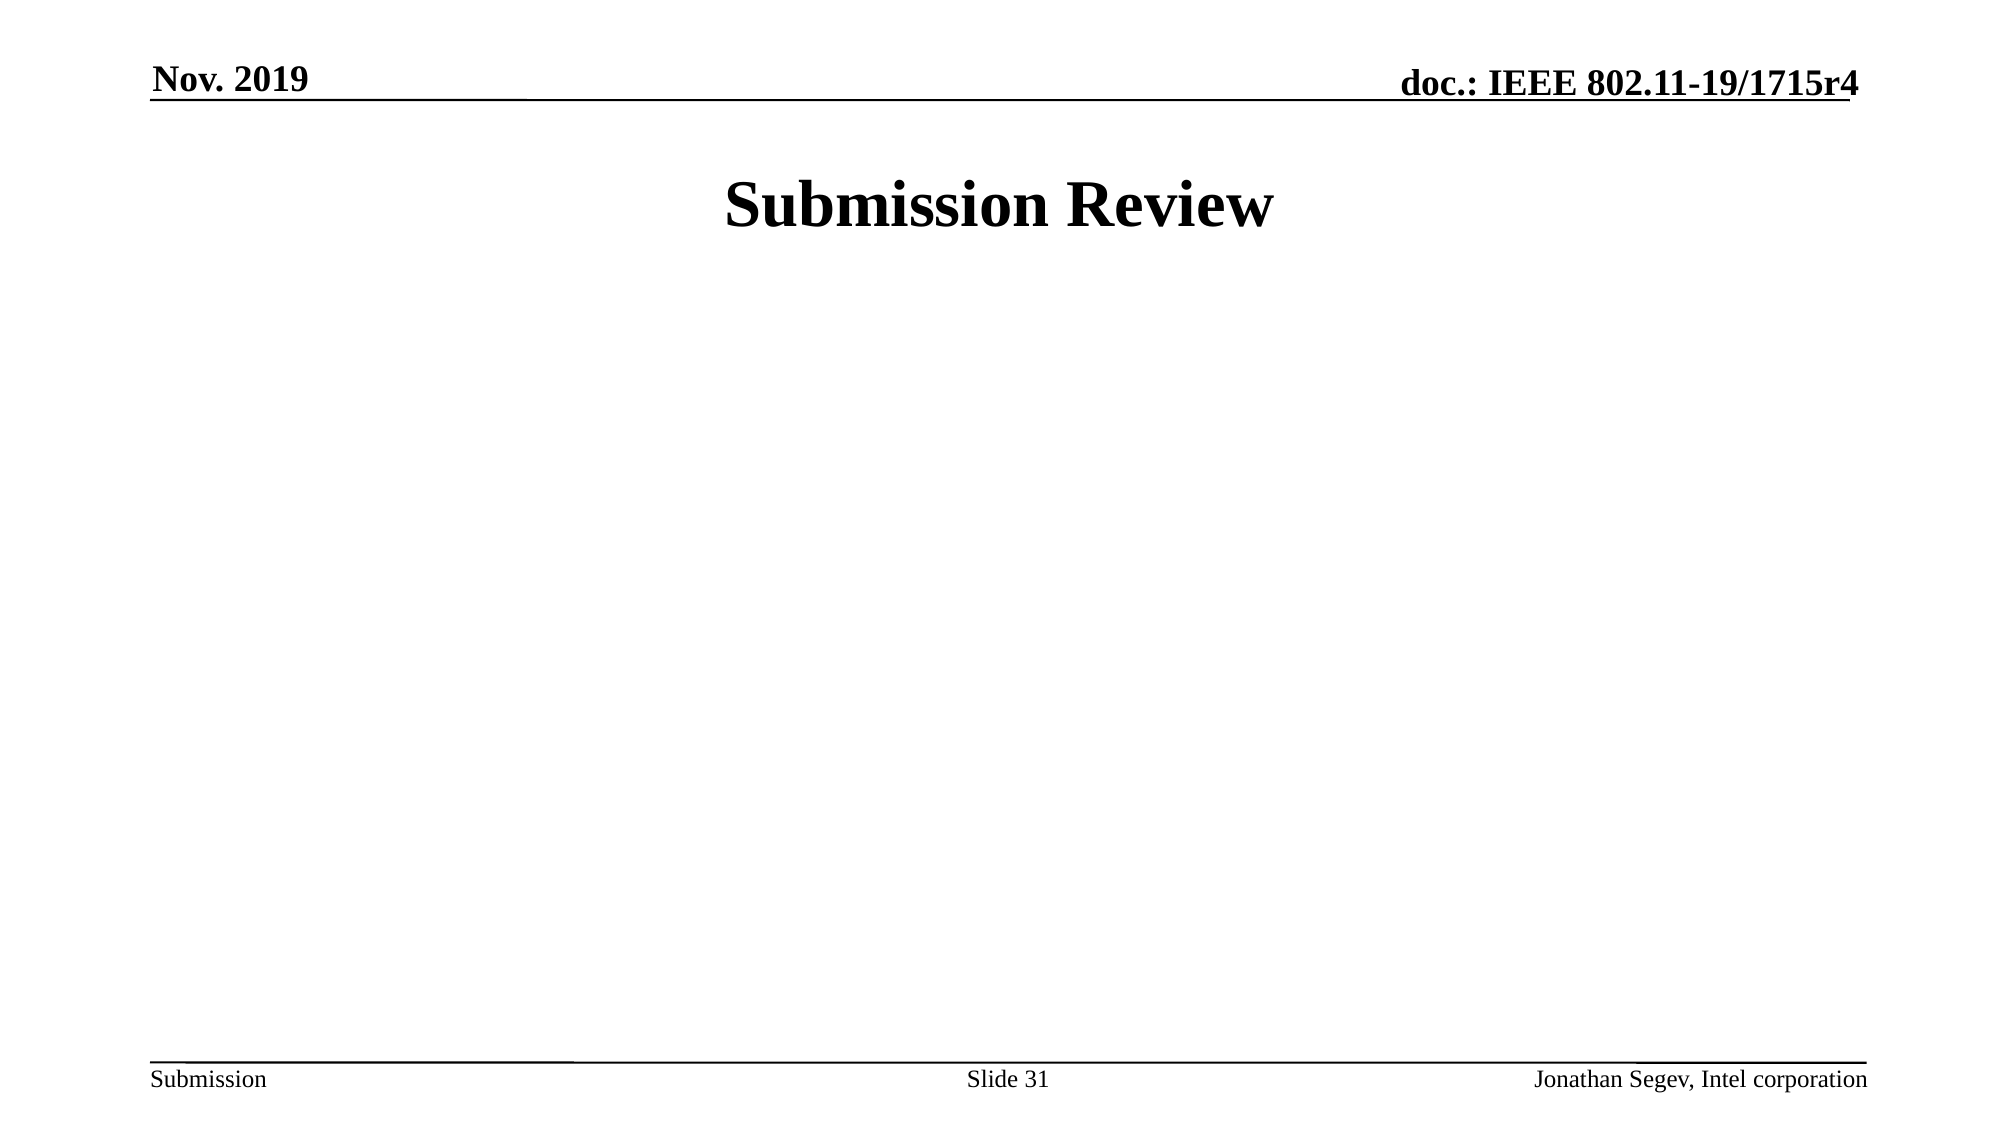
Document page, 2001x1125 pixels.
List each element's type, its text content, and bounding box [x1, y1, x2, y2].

slide_number Slide 31 [950, 1061, 1067, 1123]
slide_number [152, 54, 563, 100]
title Submission Review [149, 112, 1850, 288]
footer Jonathan Segev, Intel corporation [1171, 1061, 1869, 1093]
